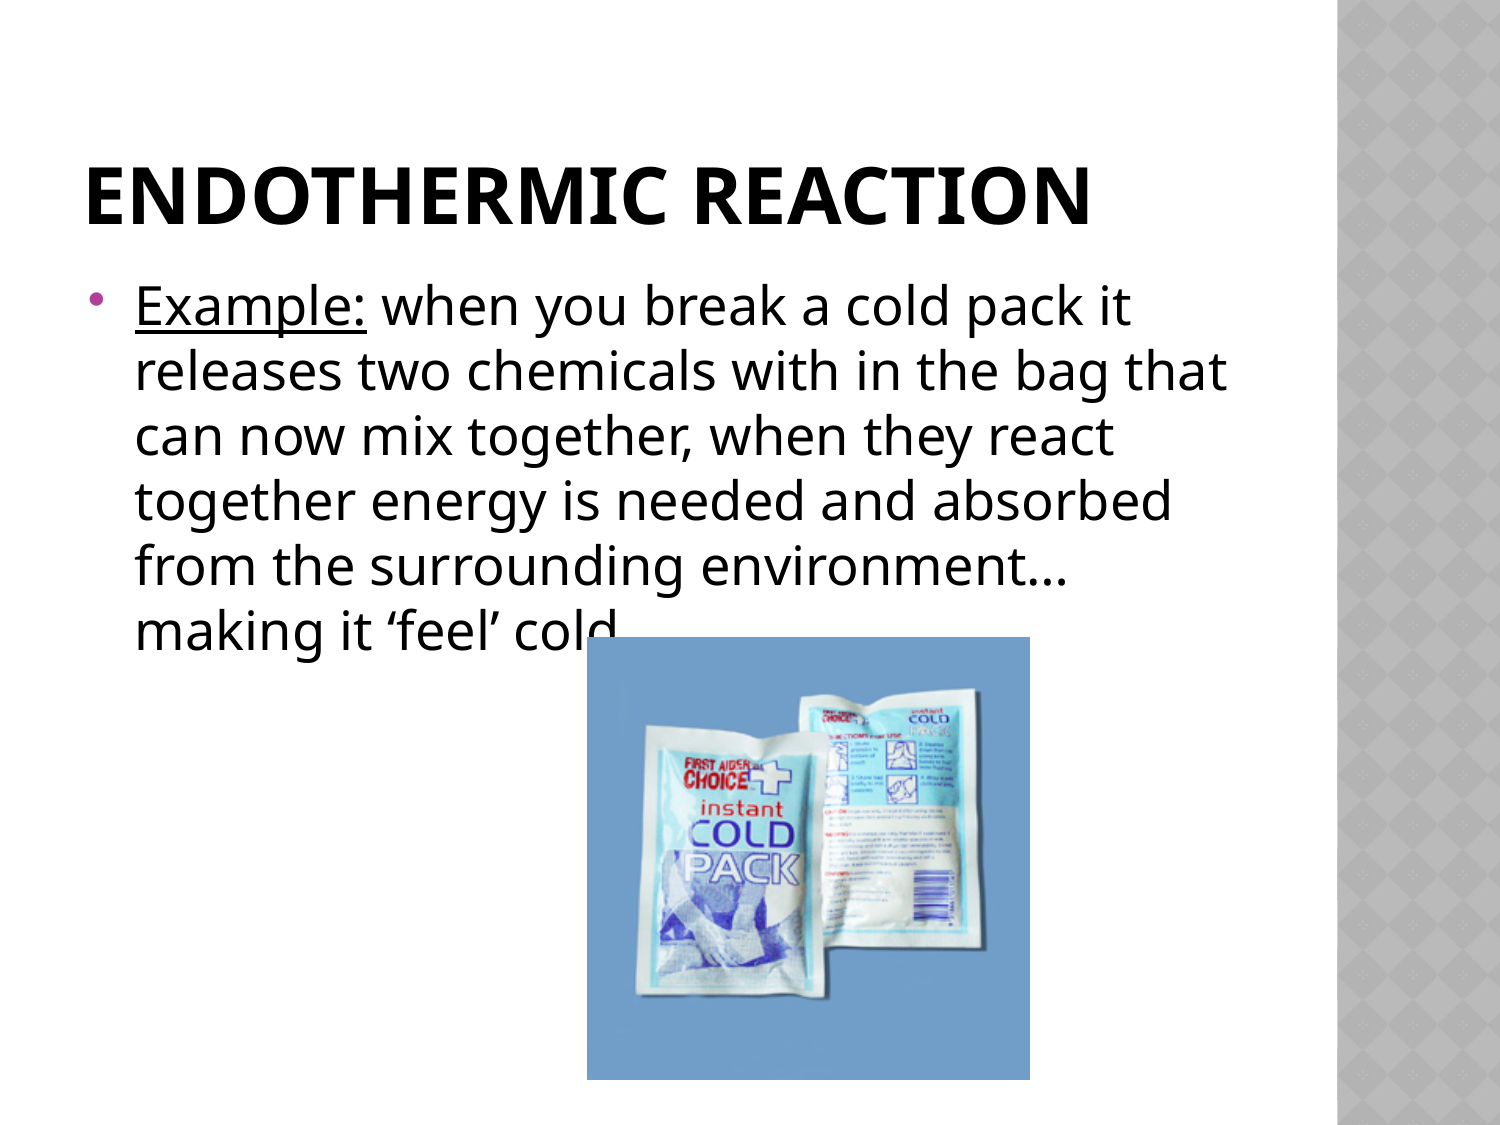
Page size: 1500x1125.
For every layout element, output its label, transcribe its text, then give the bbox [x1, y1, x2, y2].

list Example: when you break a cold pack it releases two chemicals with in the bag that can now mix together, when they react together energy is needed and absorbed from the surrounding environment… making it ‘feel’ cold [75, 264, 1263, 1059]
picture [586, 636, 1031, 1081]
title Endothermic Reaction [75, 52, 1263, 240]
